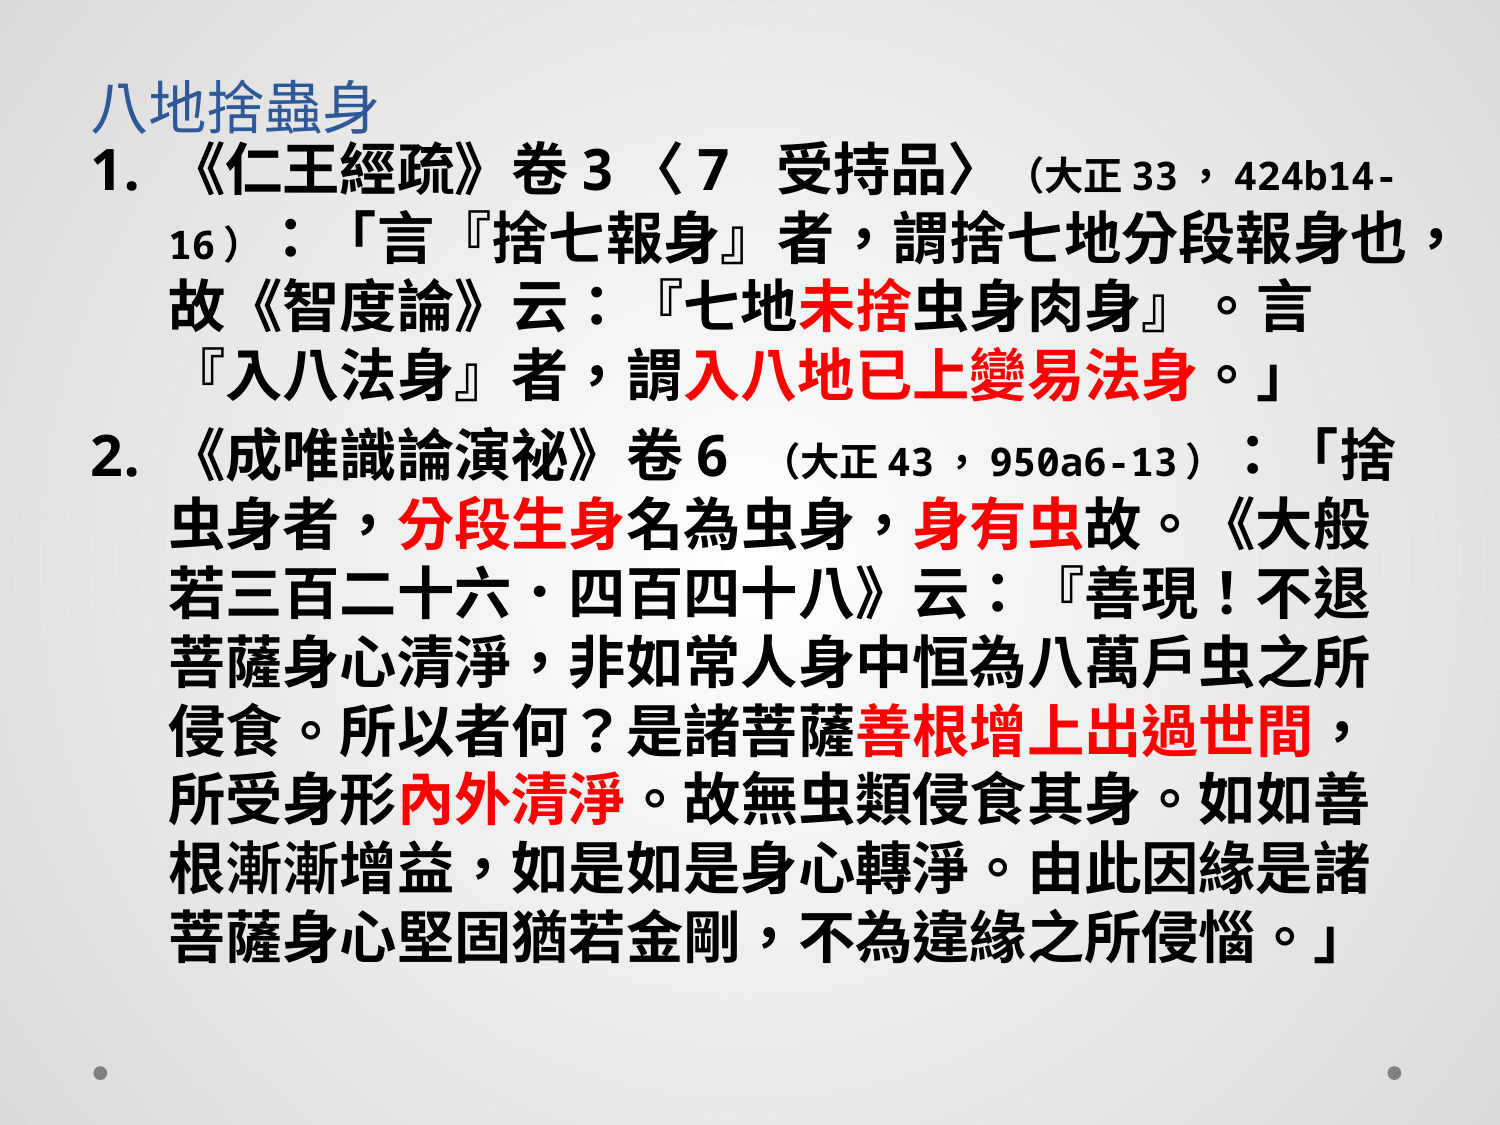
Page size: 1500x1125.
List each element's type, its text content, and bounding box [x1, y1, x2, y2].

title 八地捨蟲身 [75, 0, 1425, 125]
list 《仁王經疏》卷3〈7 受持品〉（大正33，424b14-16）：「言『捨七報身』者，謂捨七地分段報身也，故《智度論》云：『七地未捨虫身肉身』。言『入八法身』者，謂入八地已上變易法身。」 《成唯識論演祕》卷6 （大正43，950a6-13）：「捨虫身者，分段生身名為虫身，身有虫故。《大般若三百二十六．四百四十八》云：『善現！不退菩薩身心清淨，非如常人身中恒為八萬戶虫之所侵食。所以者何？是諸菩薩善根增上出過世間，所受身形內外清淨。故無虫類侵食其身。如如善根漸漸增益，如是如是身心轉淨。由此因緣是諸菩薩身心堅固猶若金剛，不為違緣之所侵惱。」 [75, 125, 1425, 1059]
